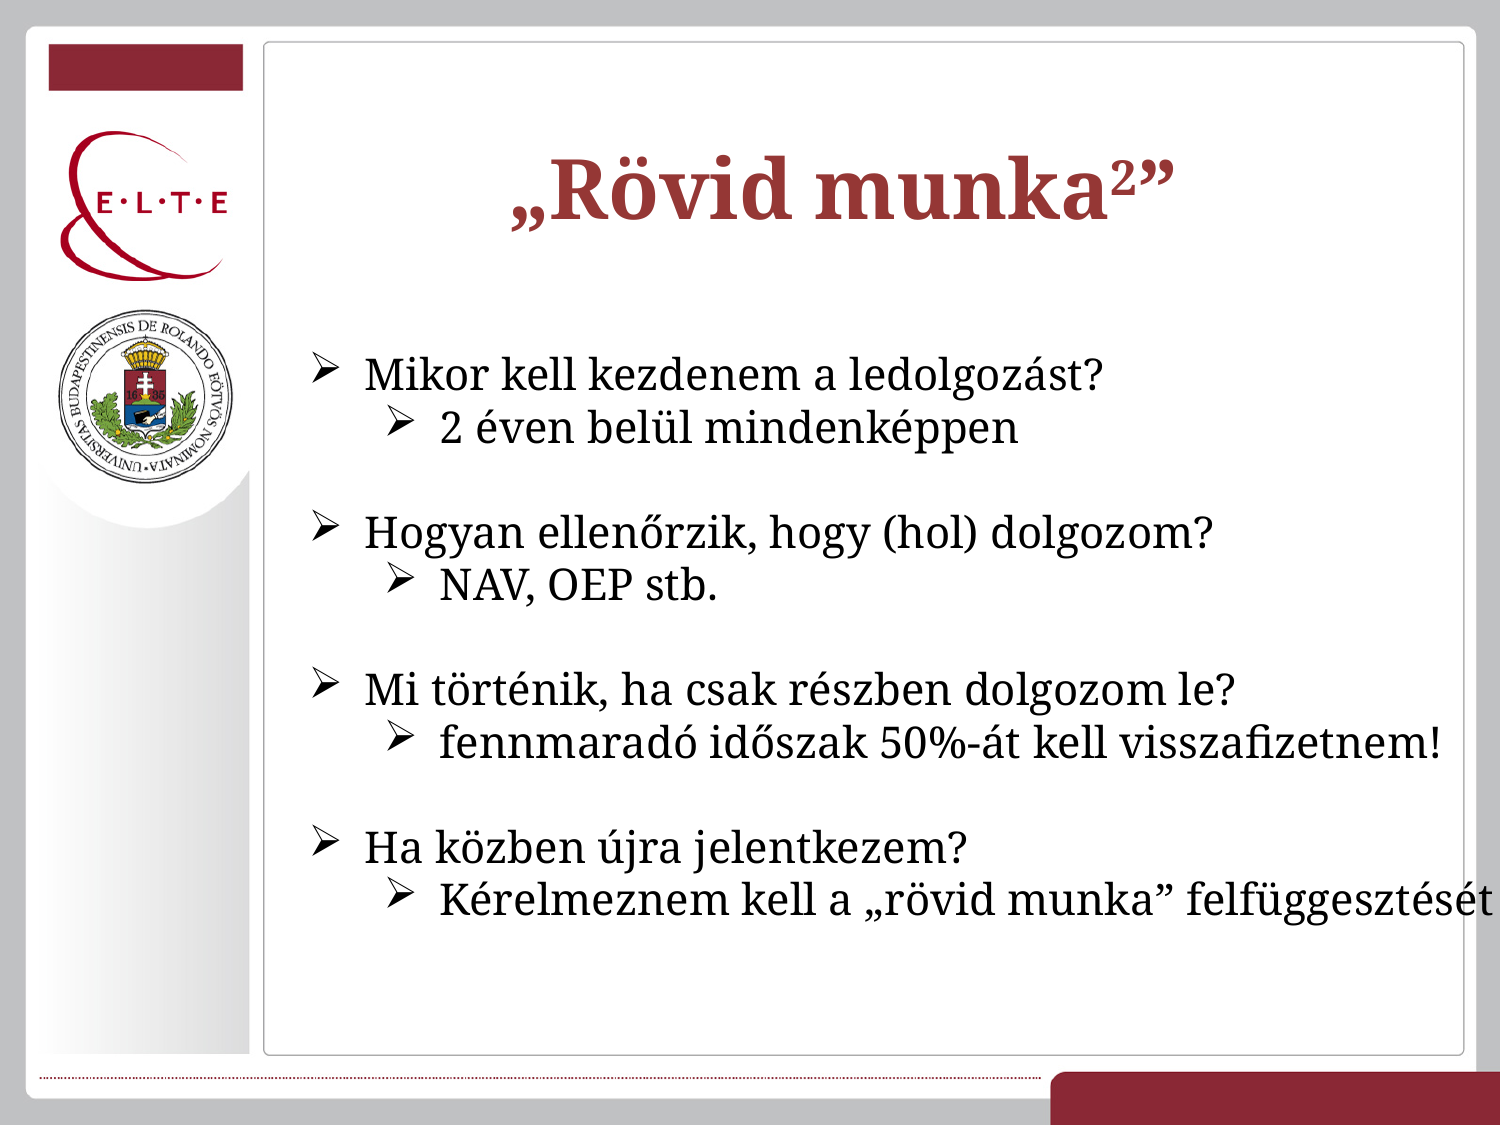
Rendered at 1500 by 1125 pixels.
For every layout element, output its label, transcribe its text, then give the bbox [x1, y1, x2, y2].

title „Rövid munka2” [252, 105, 1435, 267]
picture [0, 0, 1500, 1125]
text_box Mikor kell kezdenem a ledolgozást? 2 éven belül mindenképpen Hogyan ellenőrzik, hogy (hol) dolgozom? NAV, OEP stb. Mi történik, ha csak részben dolgozom le? fennmaradó időszak 50%-át kell visszafizetnem! Ha közben újra jelentkezem? Kérelmeznem kell a „rövid munka” felfüggesztését [293, 339, 1500, 1090]
